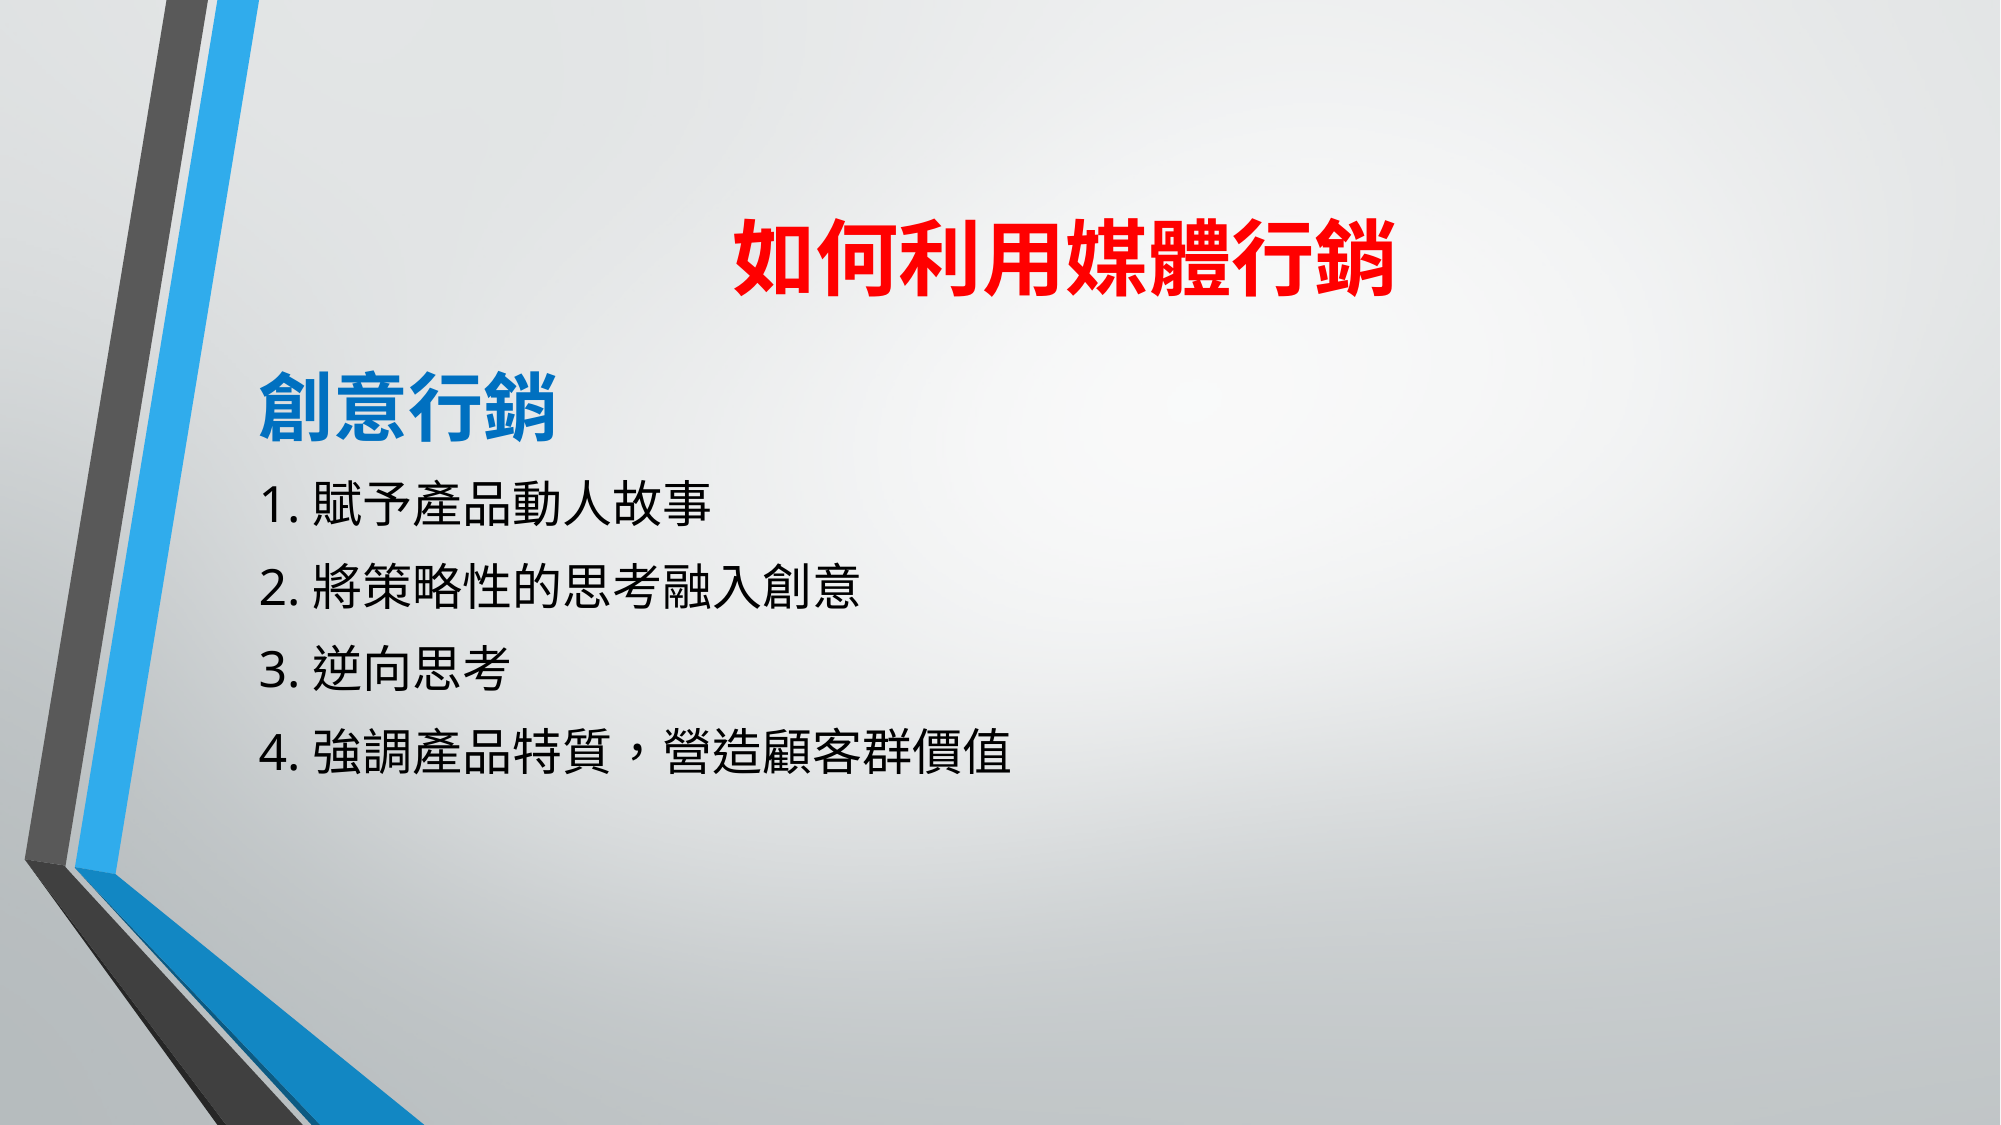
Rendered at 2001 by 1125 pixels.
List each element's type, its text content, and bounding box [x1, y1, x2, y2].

title 如何利用媒體行銷 [243, 112, 1887, 400]
list 創意行銷 1.賦予產品動人故事 2.將策略性的思考融入創意 3.逆向思考 4.強調產品特質，營造顧客群價值 [243, 437, 1887, 950]
